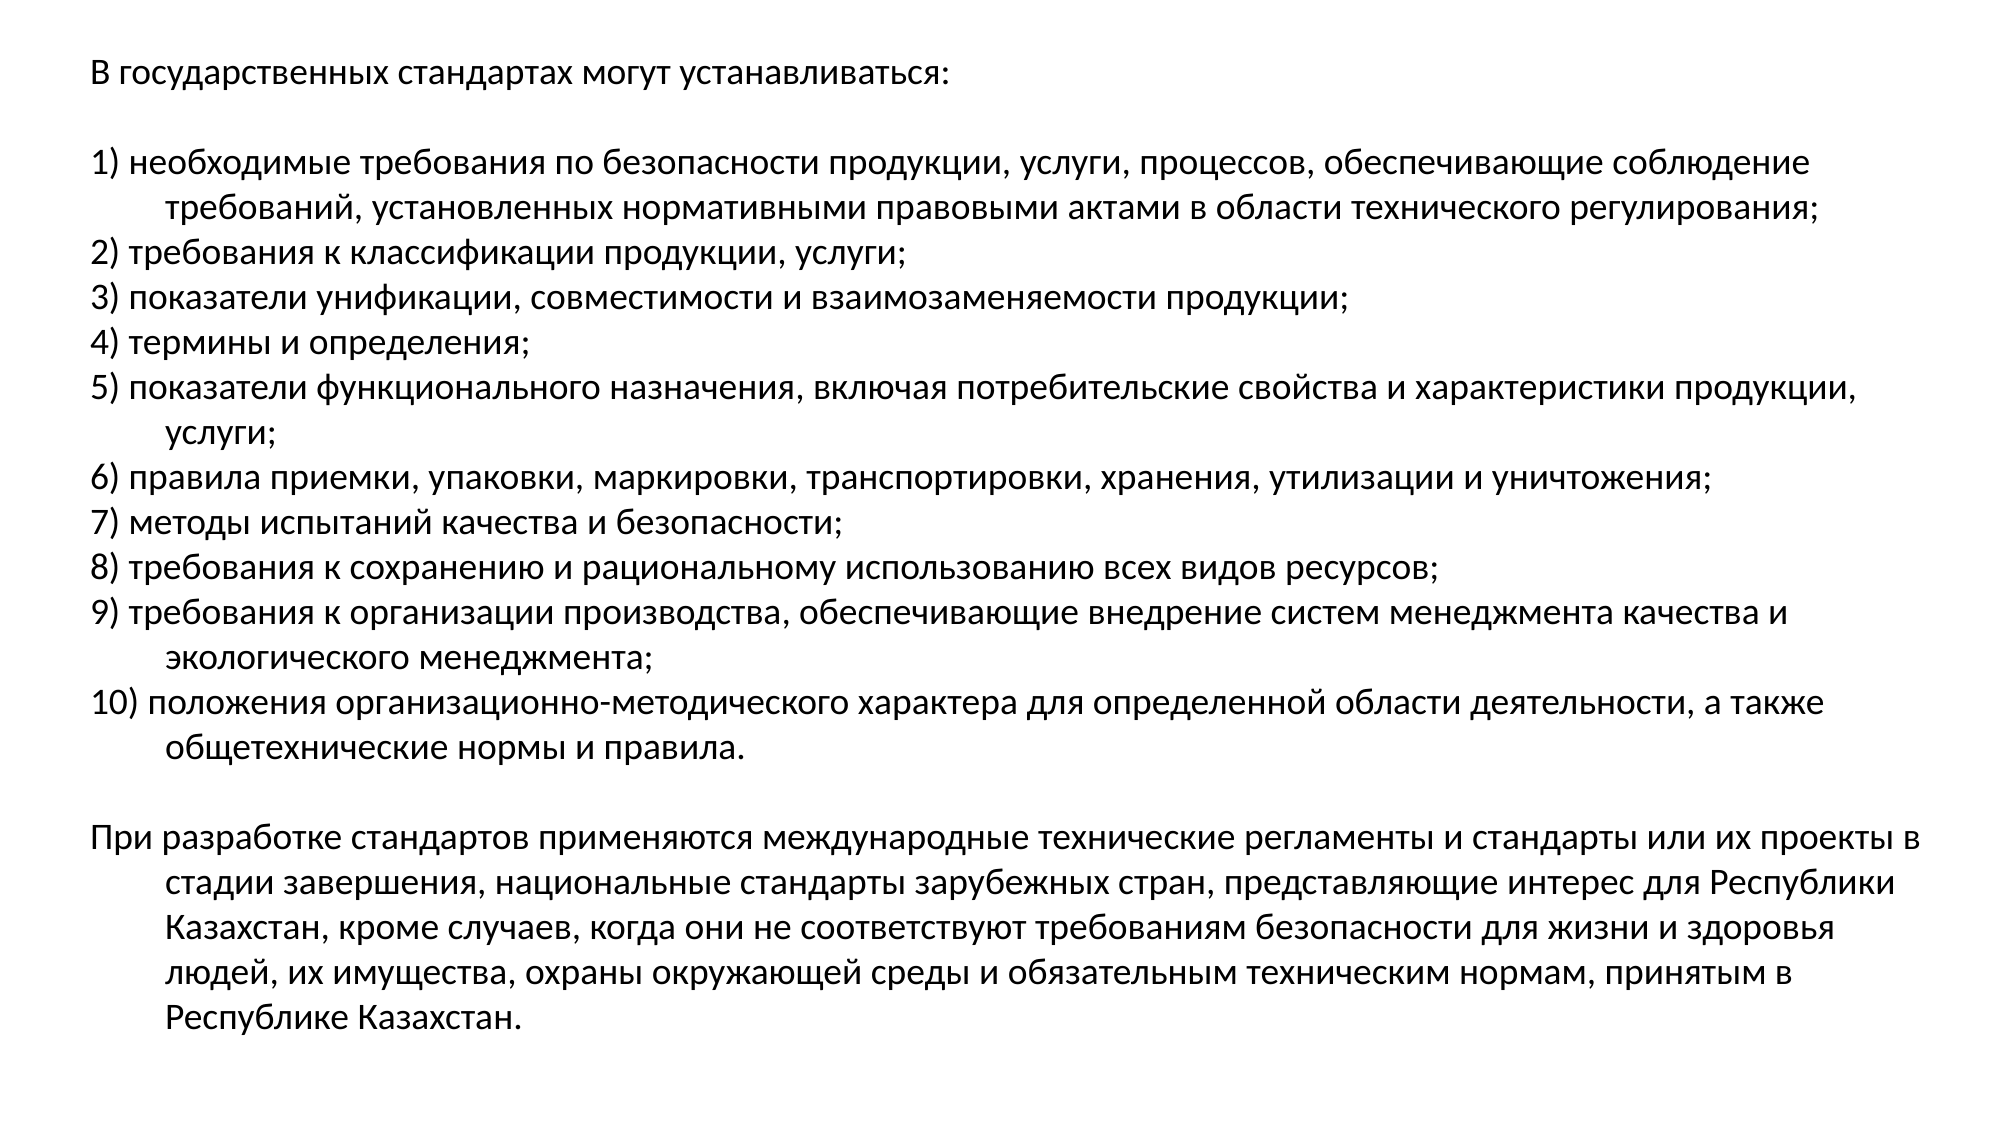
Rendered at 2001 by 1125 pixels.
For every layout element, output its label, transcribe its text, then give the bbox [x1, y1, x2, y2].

text_box В государственных стандартах могут устанавливаться: 1) необходимые требования по безопасности продукции, услуги, процессов, обеспечивающие соблюдение требований, установленных нормативными правовыми актами в области технического регулирования; 2) требования к классификации продукции, услуги; 3) показатели унификации, совместимости и взаимозаменяемости продукции; 4) термины и определения; 5) показатели функционального назначения, включая потребительские свойства и характеристики продукции, услуги; 6) правила приемки, упаковки, маркировки, транспортировки, хранения, утилизации и уничтожения; 7) методы испытаний качества и безопасности; 8) требования к сохранению и рациональному использованию всех видов ресурсов; 9) требования к организации производства, обеспечивающие внедрение систем менеджмента качества и экологического менеджмента; 10) положения организационно-методического характера для определенной области деятельности, а также общетехнические нормы и правила. При разработке стандартов применяются международные технические регламенты и стандарты или их проекты в стадии завершения, национальные стандарты зарубежных стран, представляющие интерес для Республики Казахстан, кроме случаев, когда они не соответствуют требованиям безопасности для жизни и здоровья людей, их имущества, охраны окружающей среды и обязательным техническим нормам, принятым в Республике Казахстан. [74, 39, 1950, 1090]
